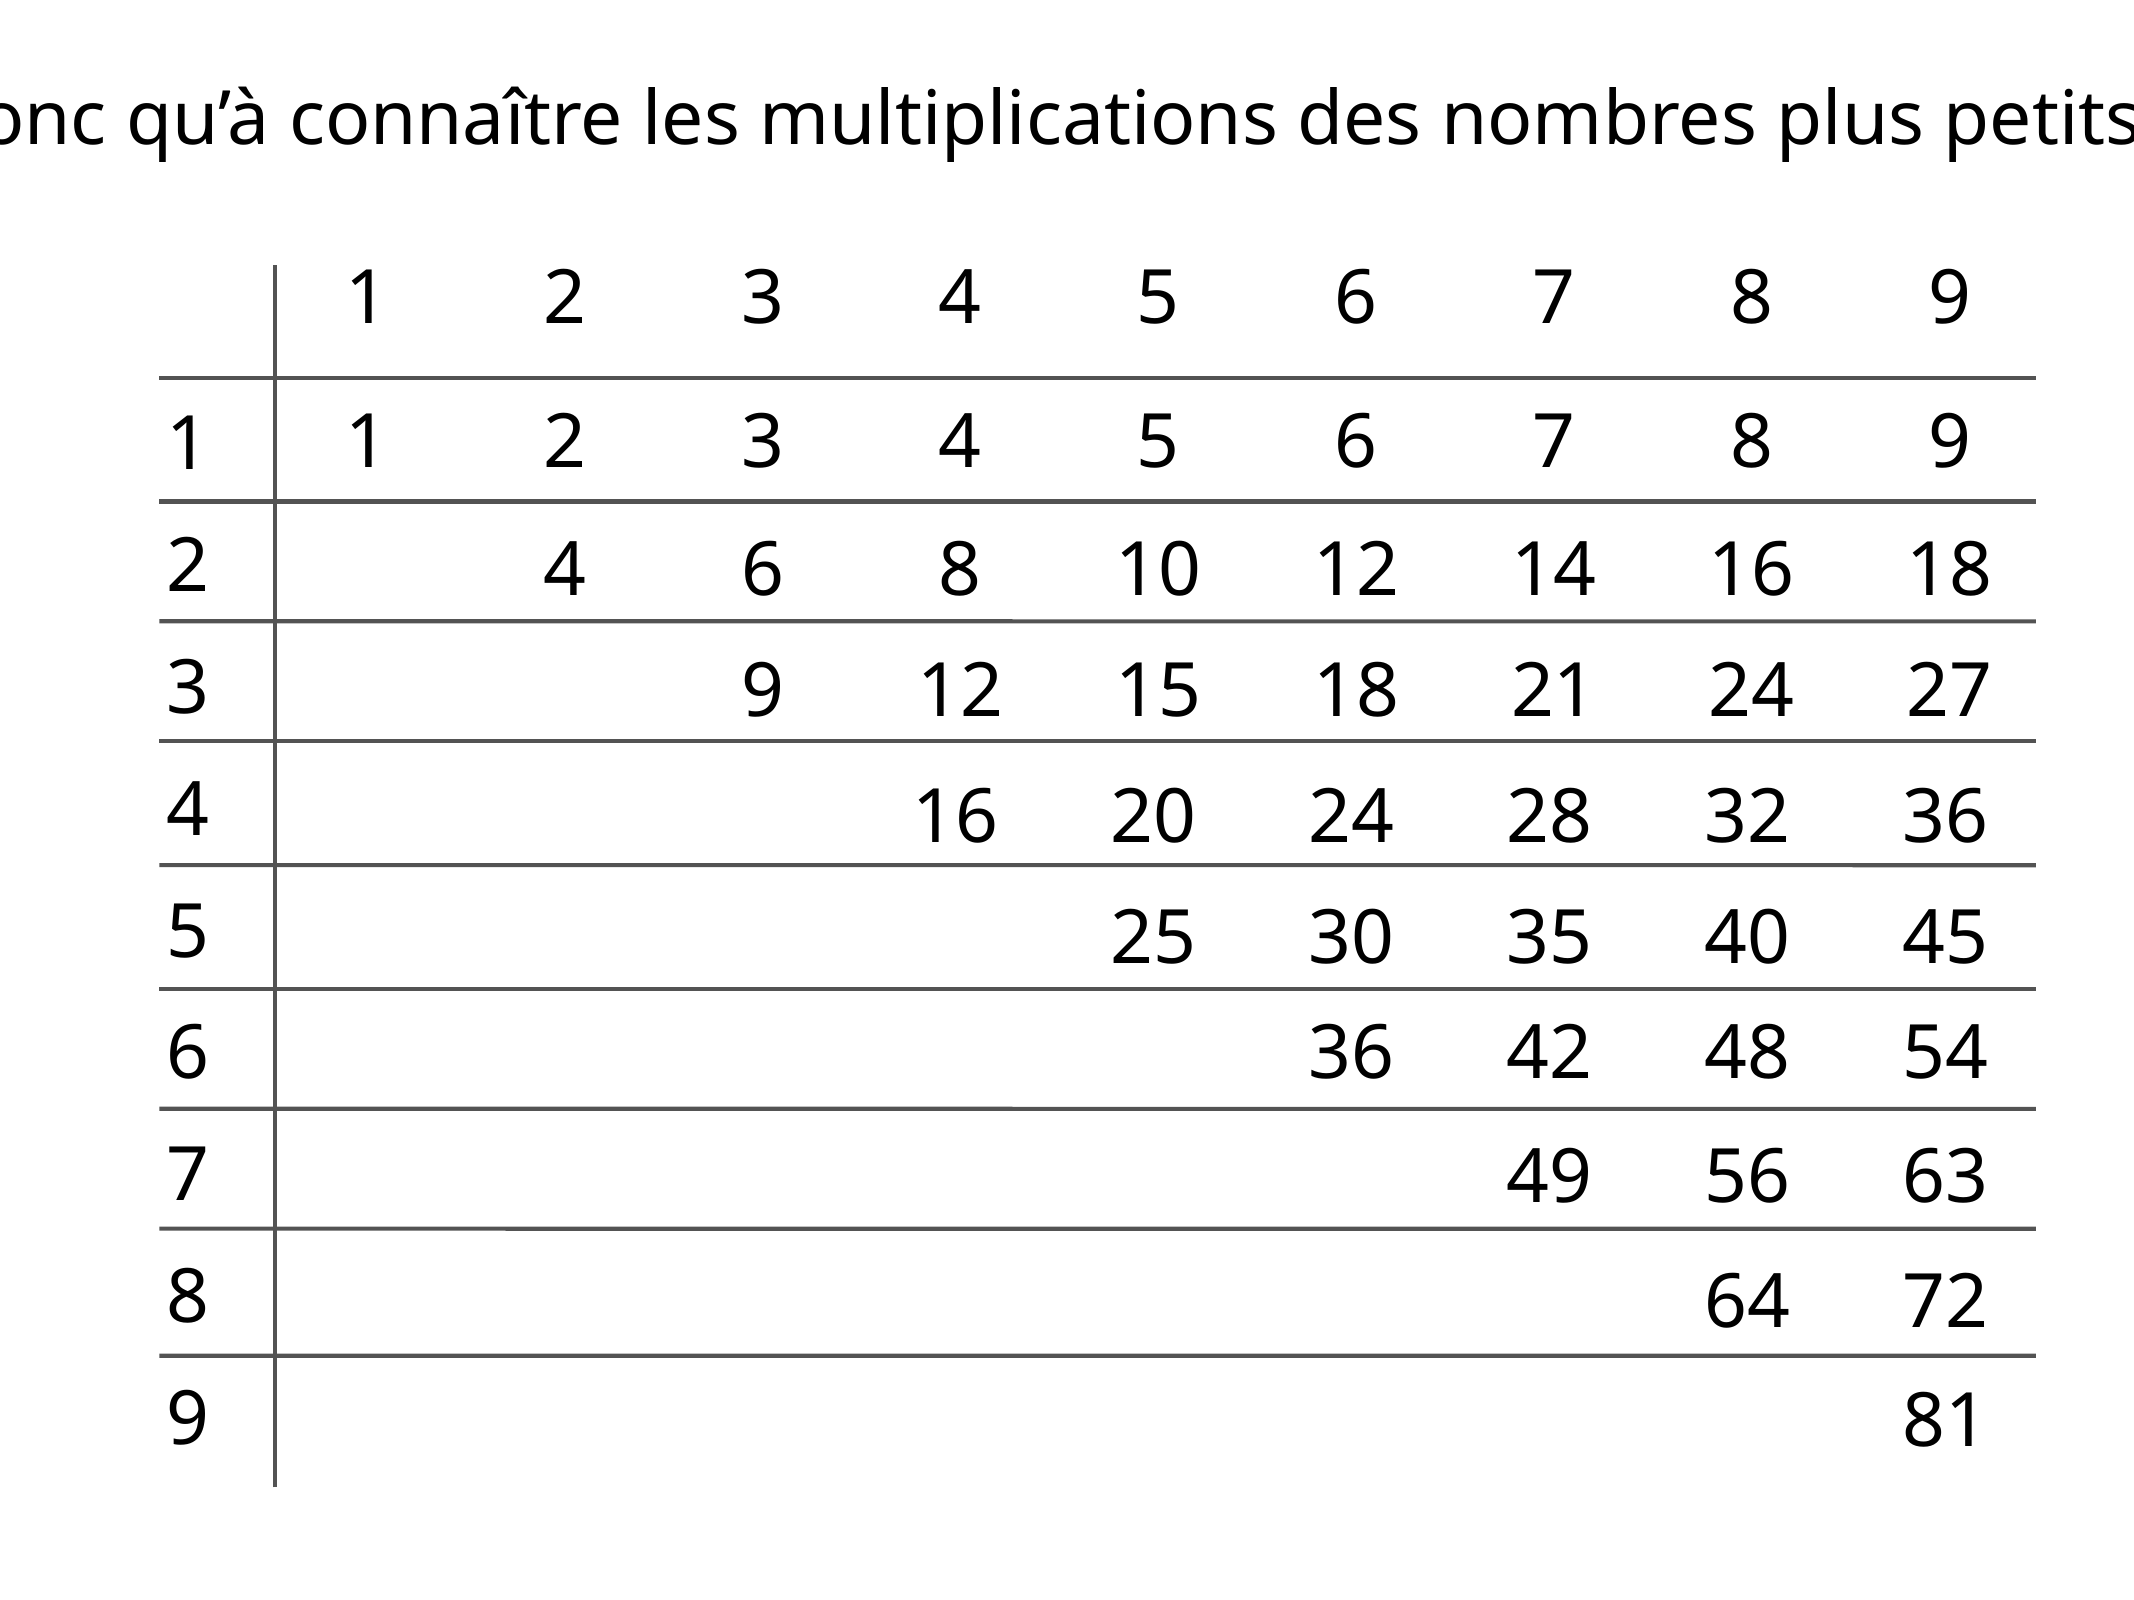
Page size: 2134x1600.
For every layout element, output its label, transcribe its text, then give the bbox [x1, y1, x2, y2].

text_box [338, 386, 1979, 489]
text_box 36 [1300, 995, 1403, 1103]
text_box 2 [157, 508, 218, 615]
text_box 4 [930, 240, 991, 348]
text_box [1106, 881, 1993, 985]
text_box 81 [1893, 1363, 1997, 1470]
text_box 9 [732, 633, 793, 740]
text_box 48 [1696, 995, 1799, 1103]
text_box 9 [157, 1361, 218, 1468]
text_box 42 [1498, 995, 1601, 1103]
text_box 7 [157, 1117, 218, 1225]
text_box 2 [534, 240, 595, 348]
text_box 8 [1722, 240, 1782, 348]
text_box 3 [732, 240, 793, 348]
text_box 15 [1106, 633, 1210, 740]
text_box 12 [909, 633, 1012, 740]
text_box 7 [1524, 240, 1584, 348]
text_box On n’a donc qu’à connaître les multiplications des nombres plus petits que 10. [0, 61, 2134, 168]
text_box 24 [1700, 633, 1804, 740]
text_box 64 [1696, 1244, 1799, 1351]
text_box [536, 514, 1998, 617]
text_box 9 [1920, 240, 1980, 348]
text_box 4 [157, 751, 218, 859]
text_box 54 [1893, 995, 1997, 1103]
text_box 24 [1300, 758, 1403, 866]
text_box 28 [1498, 758, 1601, 866]
text_box 72 [1893, 1244, 1997, 1351]
text_box 49 [1498, 1119, 1601, 1227]
text_box 3 [157, 630, 218, 737]
text_box 1 [157, 386, 218, 493]
text_box 32 [1696, 758, 1799, 866]
text_box 5 [157, 873, 218, 981]
text_box 8 [157, 1239, 218, 1346]
text_box 6 [157, 995, 218, 1103]
text_box 16 [904, 758, 1007, 866]
text_box 27 [1898, 633, 2002, 740]
text_box 56 [1696, 1119, 1799, 1227]
text_box 1 [336, 240, 397, 348]
text_box 20 [1102, 758, 1205, 866]
text_box 5 [1128, 240, 1189, 348]
text_box 36 [1893, 758, 1997, 866]
text_box 63 [1893, 1119, 1997, 1227]
text_box 21 [1502, 633, 1606, 740]
text_box 6 [1326, 240, 1387, 348]
text_box 18 [1304, 633, 1408, 740]
